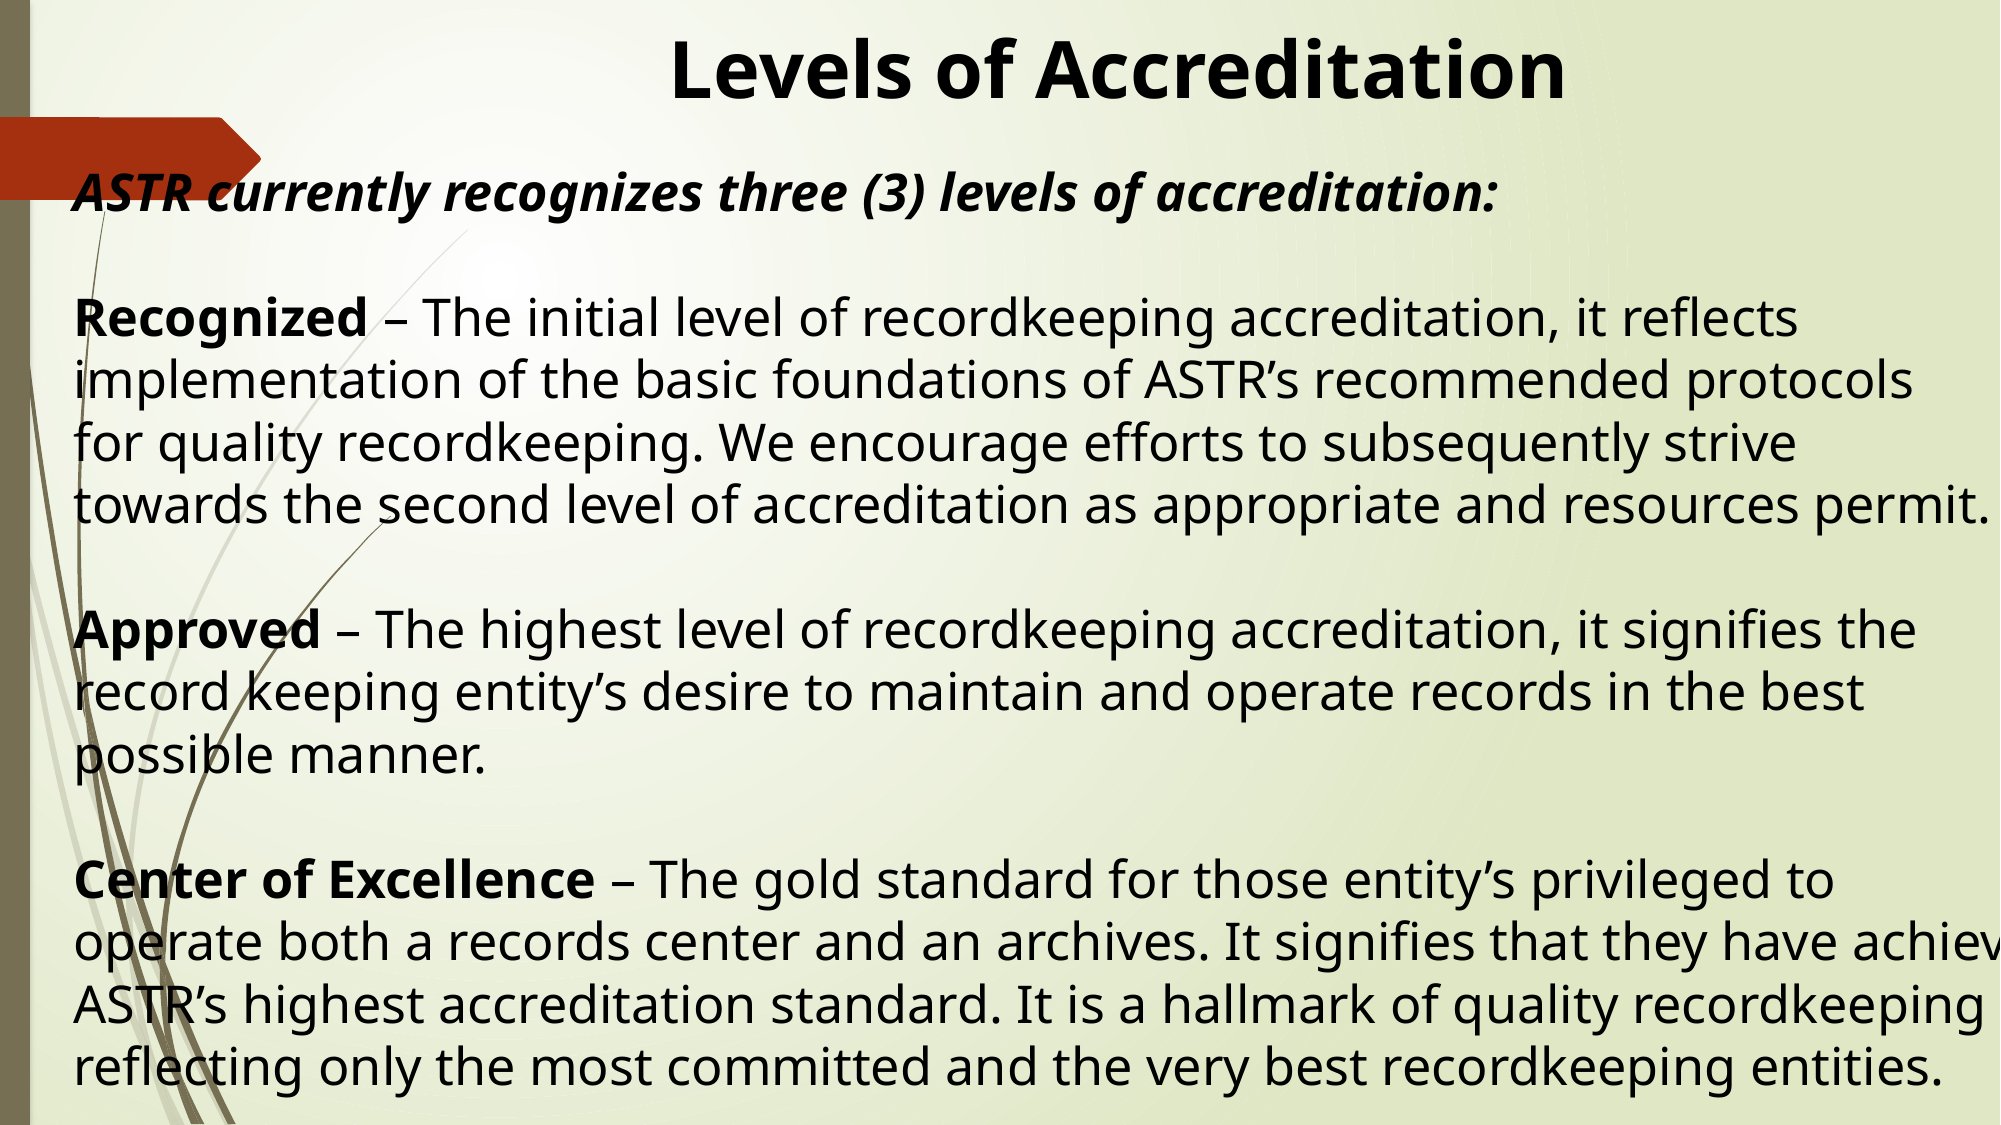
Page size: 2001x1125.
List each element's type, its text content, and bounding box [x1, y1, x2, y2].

text_box Levels of Accreditation ASTR currently recognizes three (3) levels of accreditation: Recognized – The initial level of recordkeeping accreditation, it reflects implementation of the basic foundations of ASTR’s recommended protocols for quality recordkeeping. We encourage efforts to subsequently strive towards the second level of accreditation as appropriate and resources permit. Approved – The highest level of recordkeeping accreditation, it signifies the record keeping entity’s desire to maintain and operate records in the best possible manner. Center of Excellence – The gold standard for those entity’s privileged to operate both a records center and an archives. It signifies that they have achieved ASTR’s highest accreditation standard. It is a hallmark of quality recordkeeping reflecting only the most committed and the very best recordkeeping entities. [58, 11, 2000, 1125]
